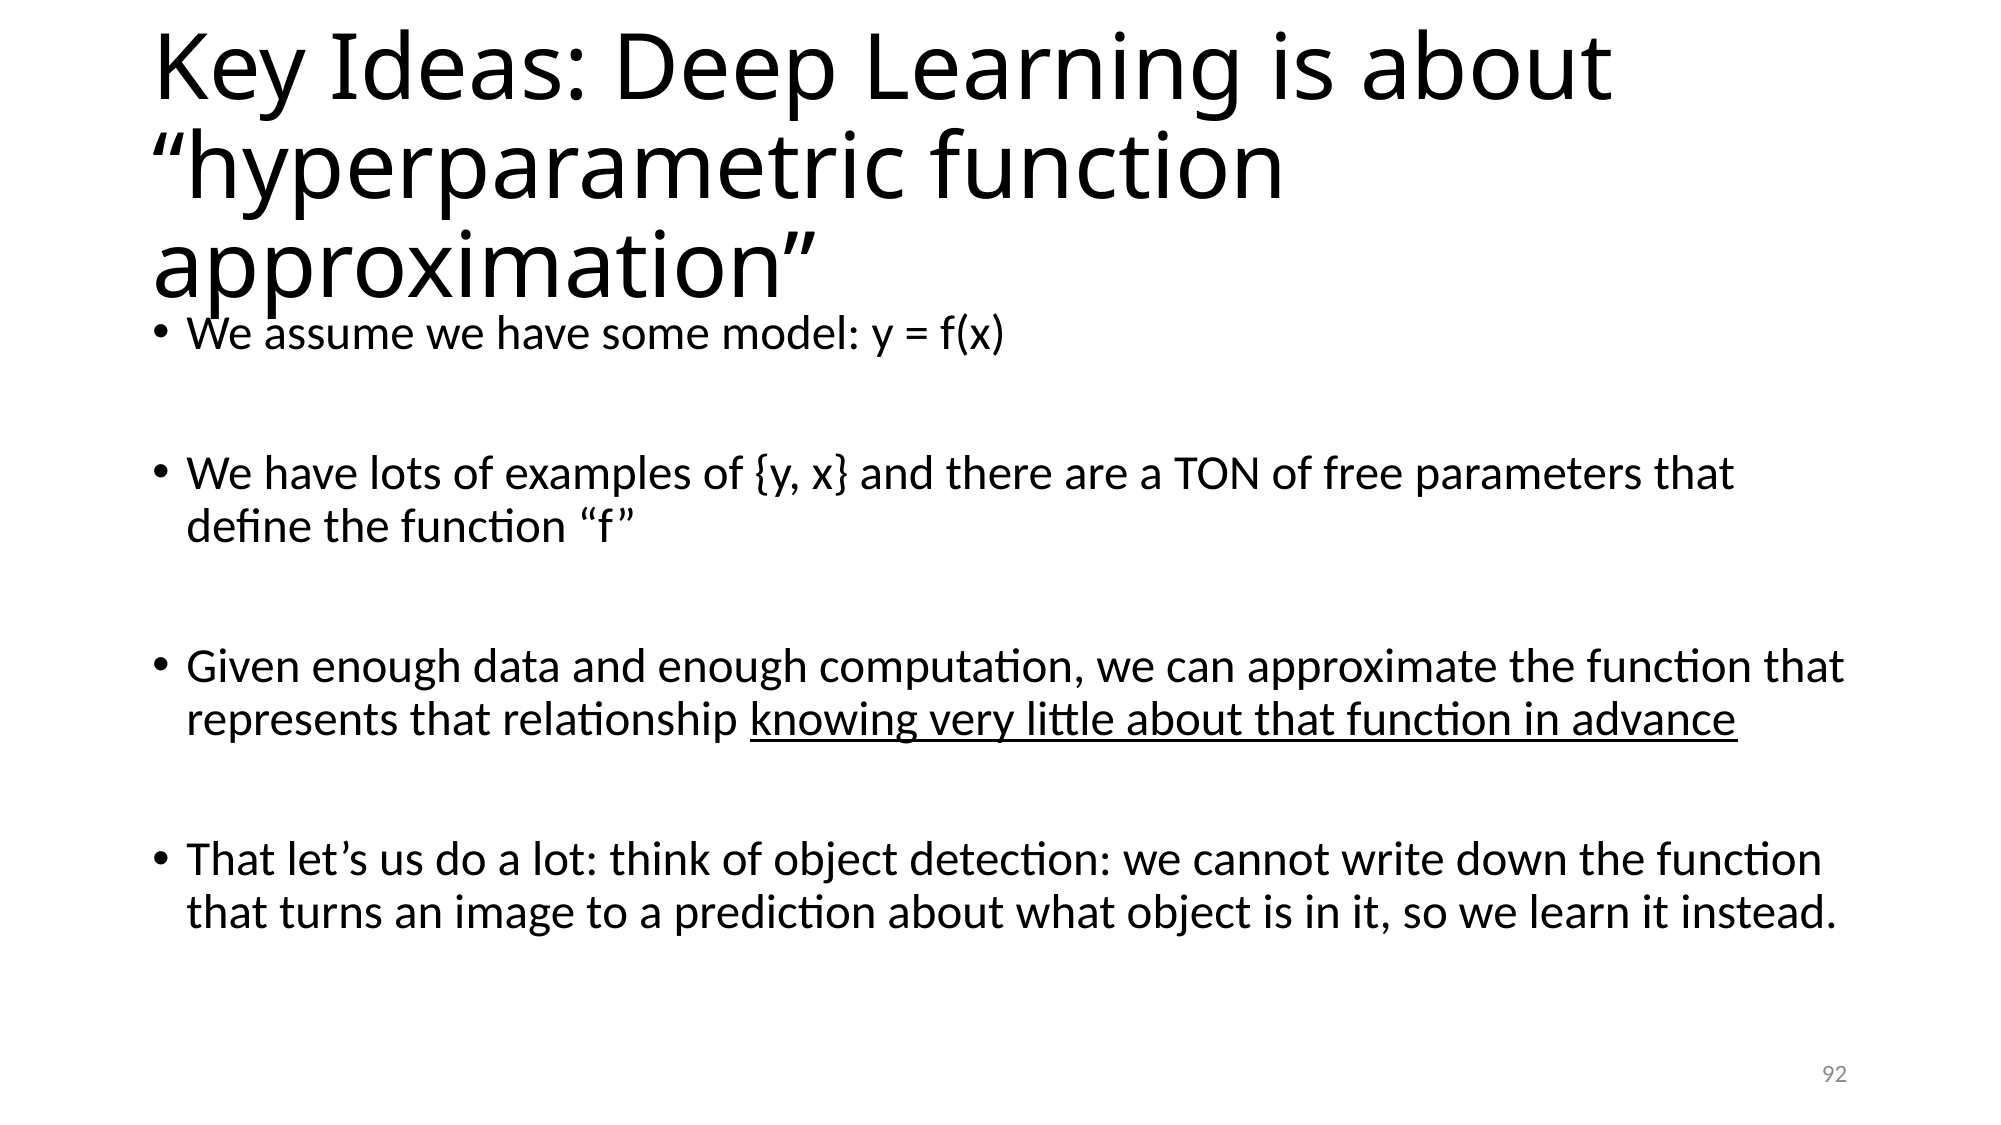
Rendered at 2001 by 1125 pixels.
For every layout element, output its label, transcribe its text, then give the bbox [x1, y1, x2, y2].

slide_number 92 [1412, 1042, 1863, 1103]
list We assume we have some model: y = f(x) We have lots of examples of {y, x} and there are a TON of free parameters that define the function “f” Given enough data and enough computation, we can approximate the function that represents that relationship knowing very little about that function in advance That let’s us do a lot: think of object detection: we cannot write down the function that turns an image to a prediction about what object is in it, so we learn it instead. [137, 299, 1863, 1014]
title Key Ideas: Deep Learning is about “hyperparametric function approximation” [137, 59, 1863, 278]
